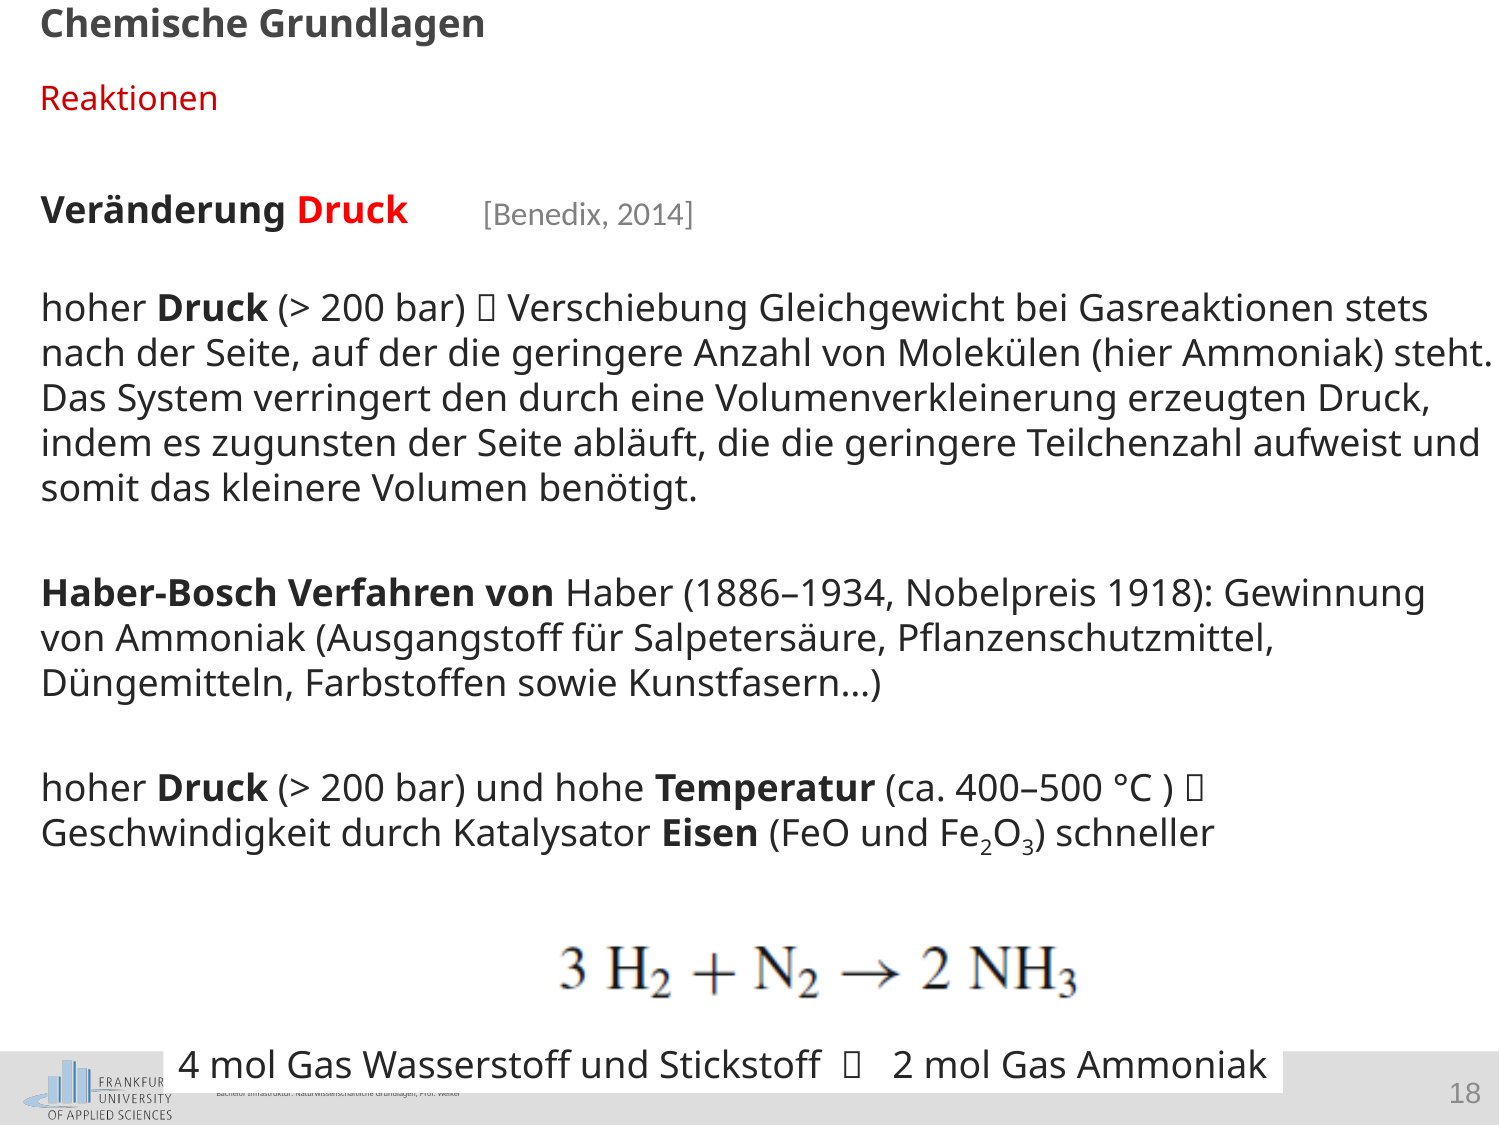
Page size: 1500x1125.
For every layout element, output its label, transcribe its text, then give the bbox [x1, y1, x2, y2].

text_box [Benedix, 2014] [468, 184, 710, 240]
picture [501, 910, 1094, 1032]
picture [23, 1060, 172, 1120]
list Veränderung Druck hoher Druck (> 200 bar)  Verschiebung Gleichgewicht bei Gasreaktionen stets nach der Seite, auf der die geringere Anzahl von Molekülen (hier Ammoniak) steht. Das System verringert den durch eine Volumenverkleinerung erzeugten Druck, indem es zugunsten der Seite abläuft, die die geringere Teilchenzahl aufweist und somit das kleinere Volumen benötigt. Haber-Bosch Verfahren von Haber (1886–1934, Nobelpreis 1918): Gewinnung von Ammoniak (Ausgangstoff für Salpetersäure, Pflanzenschutzmittel, Düngemitteln, Farbstoffen sowie Kunstfasern…) hoher Druck (> 200 bar) und hohe Temperatur (ca. 400–500 °C )  Geschwindigkeit durch Katalysator Eisen (FeO und Fe2O3) schneller [25, 126, 1500, 1014]
text_box Chemische Grundlagen Reaktionen [24, 0, 1462, 143]
text_box 4 mol Gas Wasserstoff und Stickstoff  2 mol Gas Ammoniak [163, 1033, 1283, 1093]
